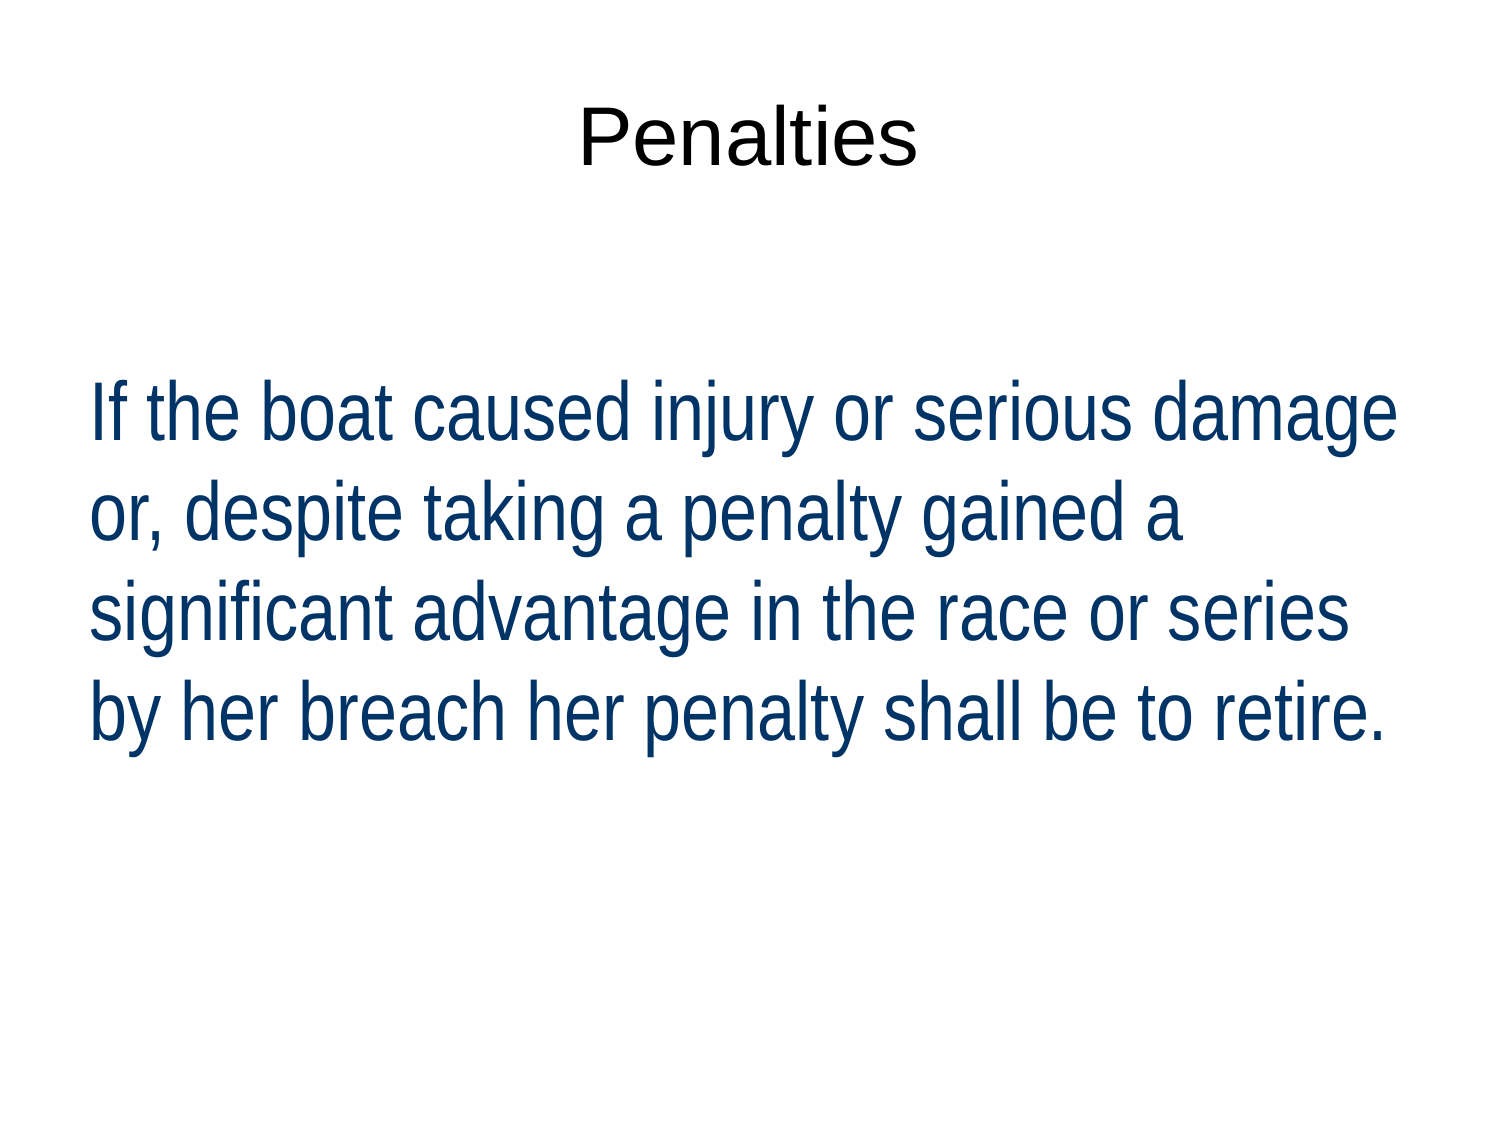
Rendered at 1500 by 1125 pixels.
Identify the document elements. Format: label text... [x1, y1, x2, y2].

text_box If the boat caused injury or serious damage or, despite taking a penalty gained a significant advantage in the race or series by her breach her penalty shall be to retire. [75, 349, 1450, 765]
title Penalties [74, 44, 1423, 231]
